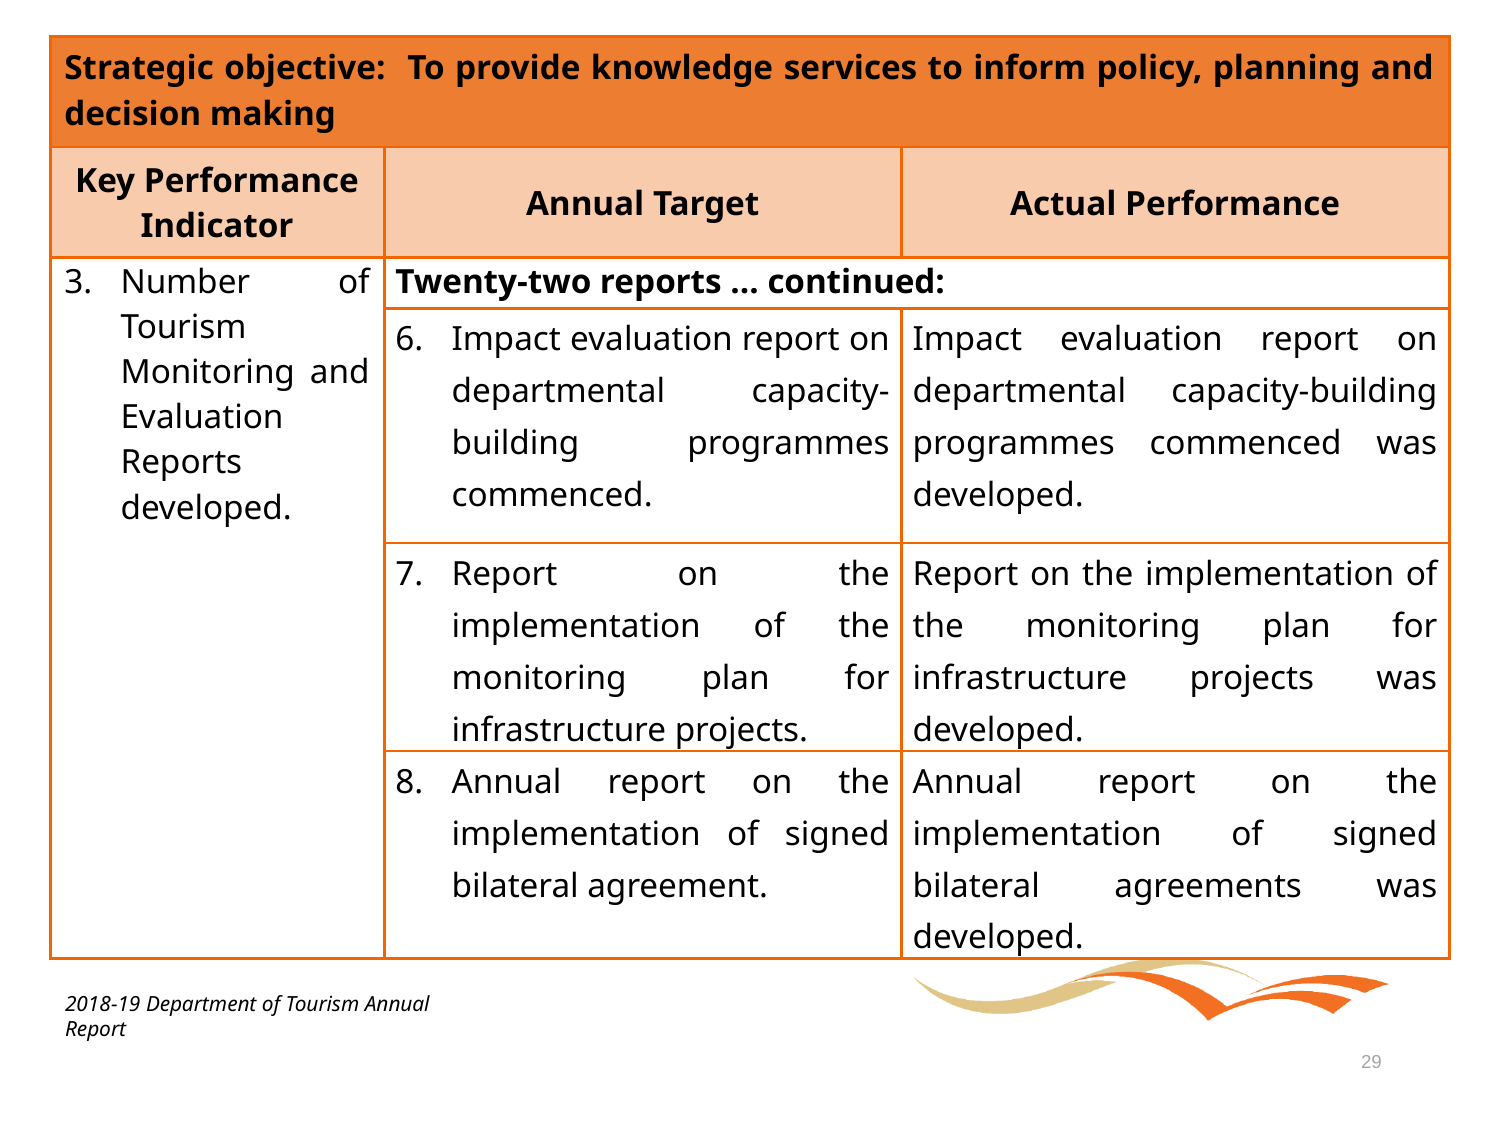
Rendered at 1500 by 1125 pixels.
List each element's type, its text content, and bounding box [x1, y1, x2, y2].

table_header Strategic objective: To provide knowledge services to inform policy, planning and decision making [52, 38, 1448, 146]
slide_number 29 [1216, 1042, 1397, 1103]
table_cell Annual report on the implementation of signed bilateral agreements was developed. [903, 752, 1448, 957]
table_cell Report on the implementation of the monitoring plan for infrastructure projects was developed. [903, 544, 1448, 750]
table_cell Number of Tourism Monitoring and Evaluation Reports developed. [52, 259, 383, 957]
table_cell Twenty-two reports … continued: [386, 259, 1448, 307]
footer 2018-19 Department of Tourism Annual Report [50, 982, 502, 1043]
picture [904, 960, 1397, 1034]
table_cell Impact evaluation report on departmental capacity-building programmes commenced. [386, 310, 900, 542]
table_cell Key Performance Indicator [52, 148, 383, 256]
table_cell Impact evaluation report on departmental capacity-building programmes commenced was developed. [903, 310, 1448, 542]
table_cell Report on the implementation of the monitoring plan for infrastructure projects. [386, 544, 900, 750]
table_cell Annual report on the implementation of signed bilateral agreement. [386, 752, 900, 957]
table_cell Annual Target [386, 148, 900, 256]
table_cell Actual Performance [903, 148, 1448, 256]
